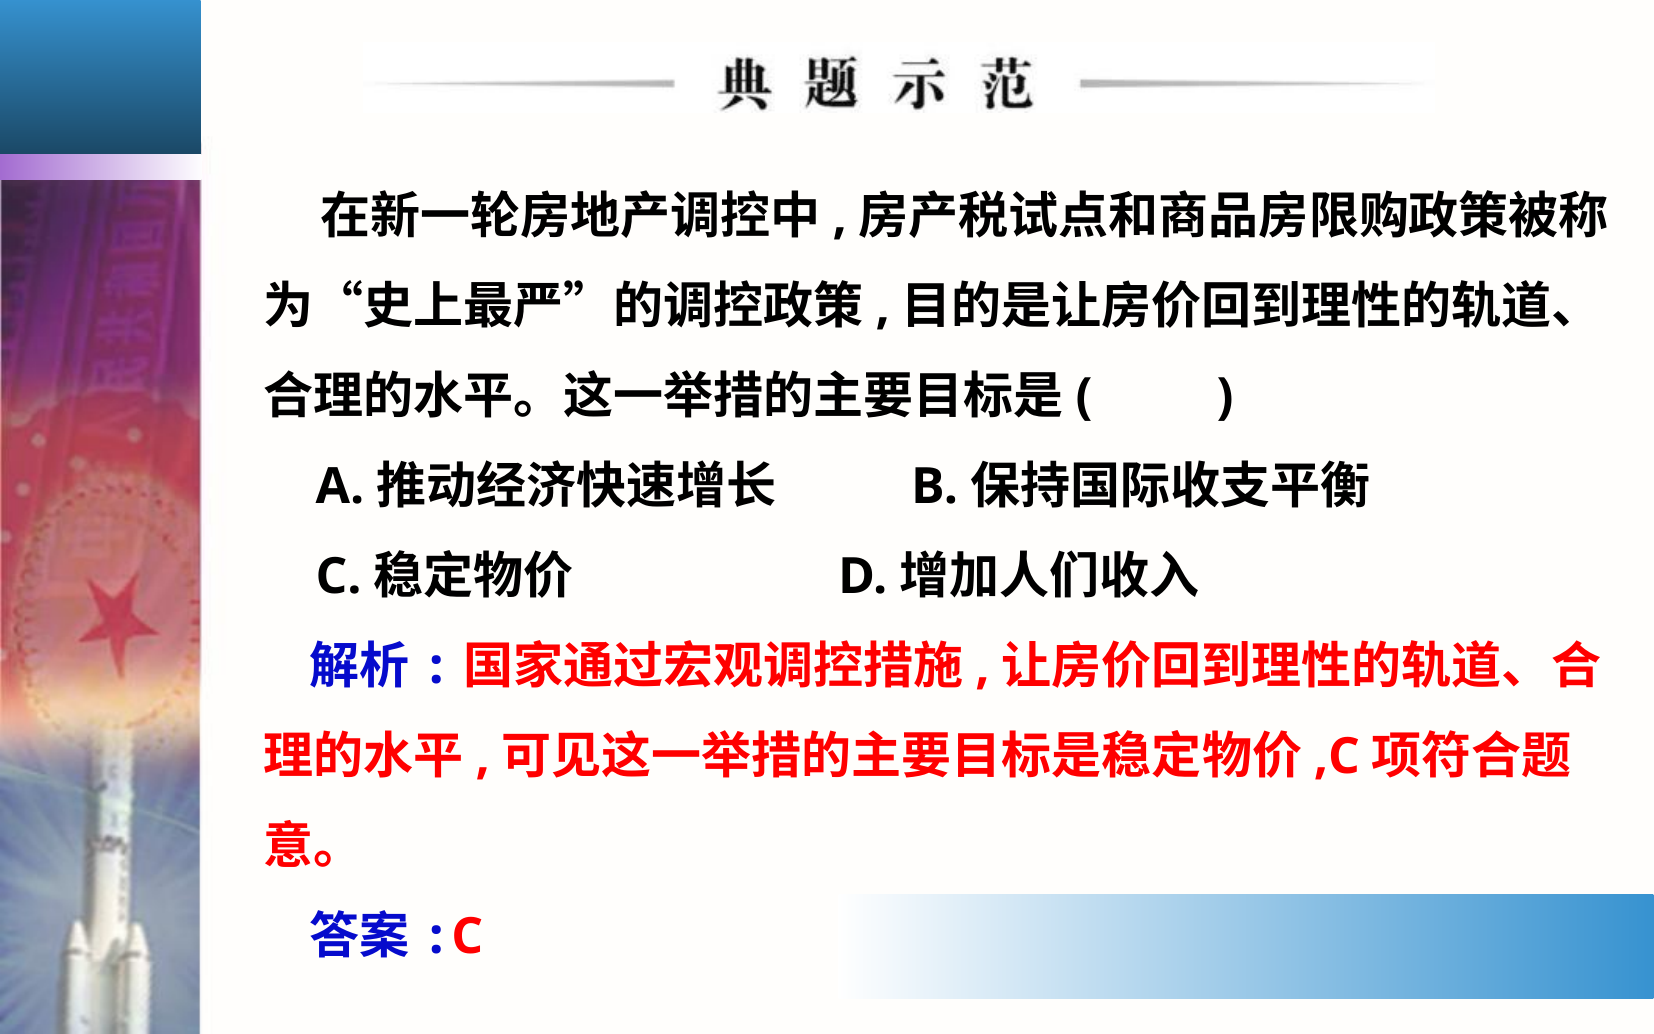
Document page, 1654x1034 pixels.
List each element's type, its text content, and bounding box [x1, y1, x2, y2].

text_box 在新一轮房地产调控中,房产税试点和商品房限购政策被称为“史上最严”的调控政策,目的是让房价回到理性的轨道、合理的水平。这一举措的主要目标是( ) A.推动经济快速增长 B.保持国际收支平衡 C.稳定物价 D.增加人们收入 解析:国家通过宏观调控措施,让房价回到理性的轨道、合理的水平,可见这一举措的主要目标是稳定物价,C项符合题意。 答案:C [248, 145, 1630, 971]
picture [0, 0, 1654, 1034]
